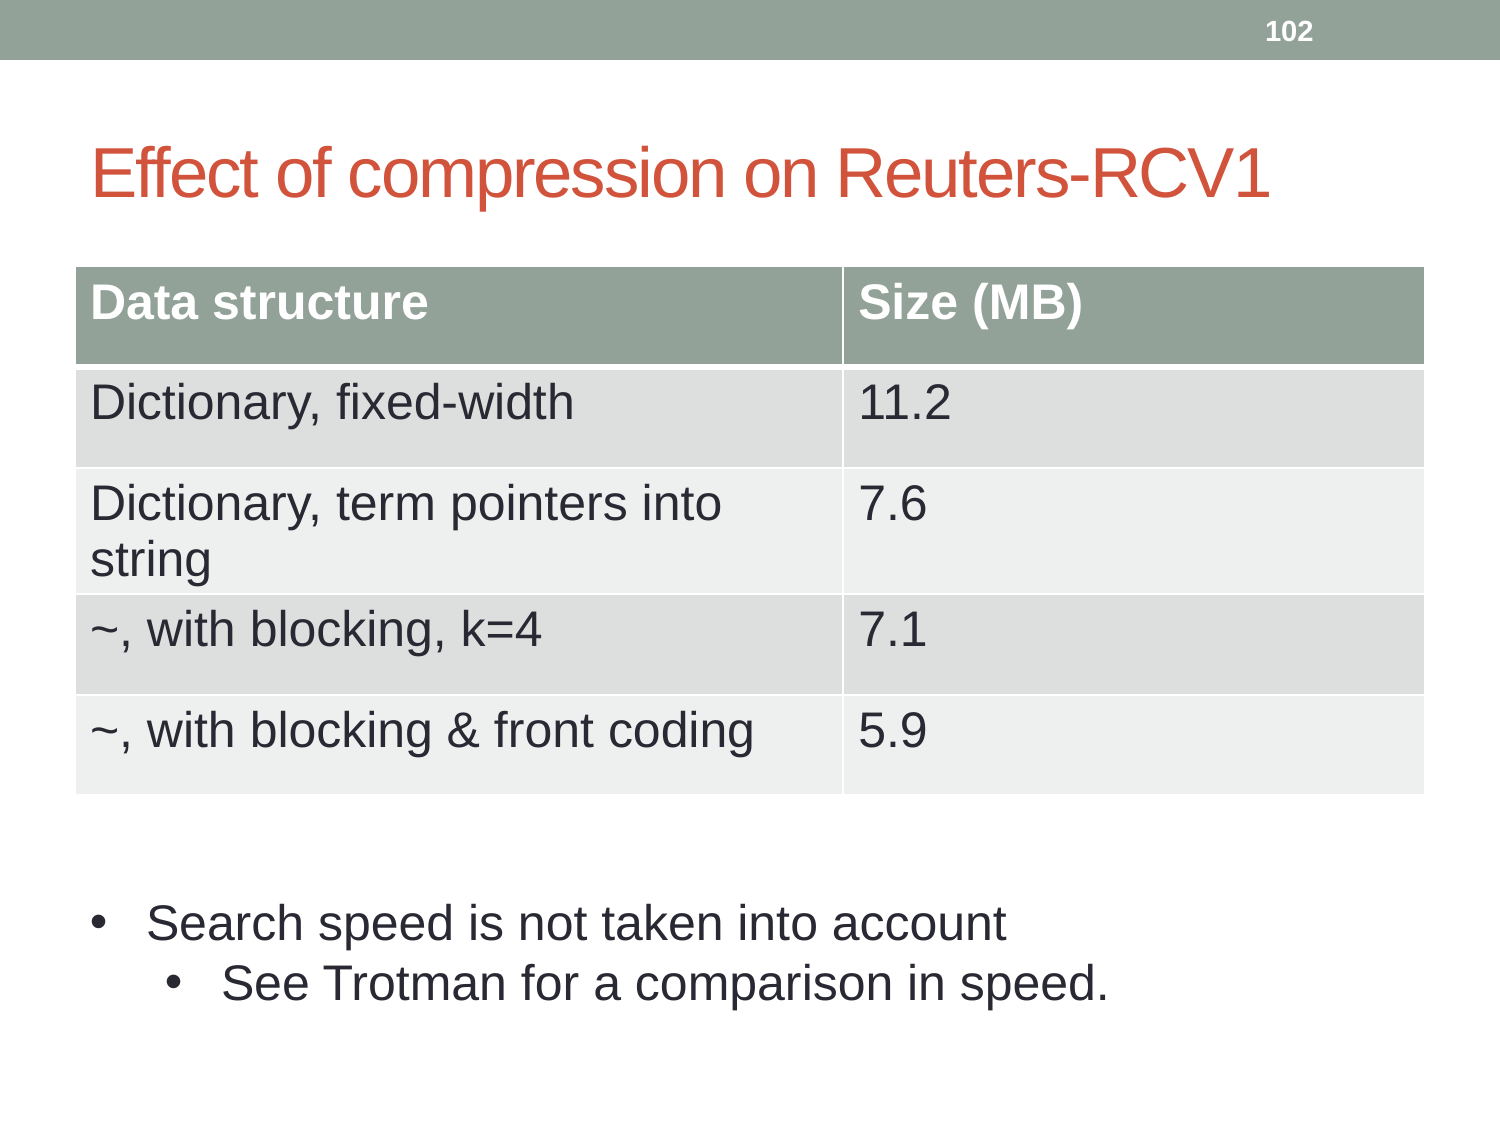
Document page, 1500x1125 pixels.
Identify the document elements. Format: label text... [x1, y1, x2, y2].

text_box Search speed is not taken into account See Trotman for a comparison in speed. [75, 883, 1378, 1019]
table_cell Dictionary, fixed-width [76, 370, 842, 467]
table_header Size (MB) [844, 267, 1424, 364]
table_cell 5.9 [844, 696, 1424, 794]
table_cell ~, with blocking & front coding [76, 696, 842, 794]
table_cell 7.6 [844, 469, 1424, 593]
table_cell ~, with blocking, k=4 [76, 595, 842, 694]
slide_number 102 [1250, 3, 1425, 57]
title Effect of compression on Reuters-RCV1 [75, 87, 1425, 250]
table_cell 7.1 [844, 595, 1424, 694]
table_header Data structure [76, 267, 842, 364]
table_cell Dictionary, term pointers into string [76, 469, 842, 593]
table_cell 11.2 [844, 370, 1424, 467]
